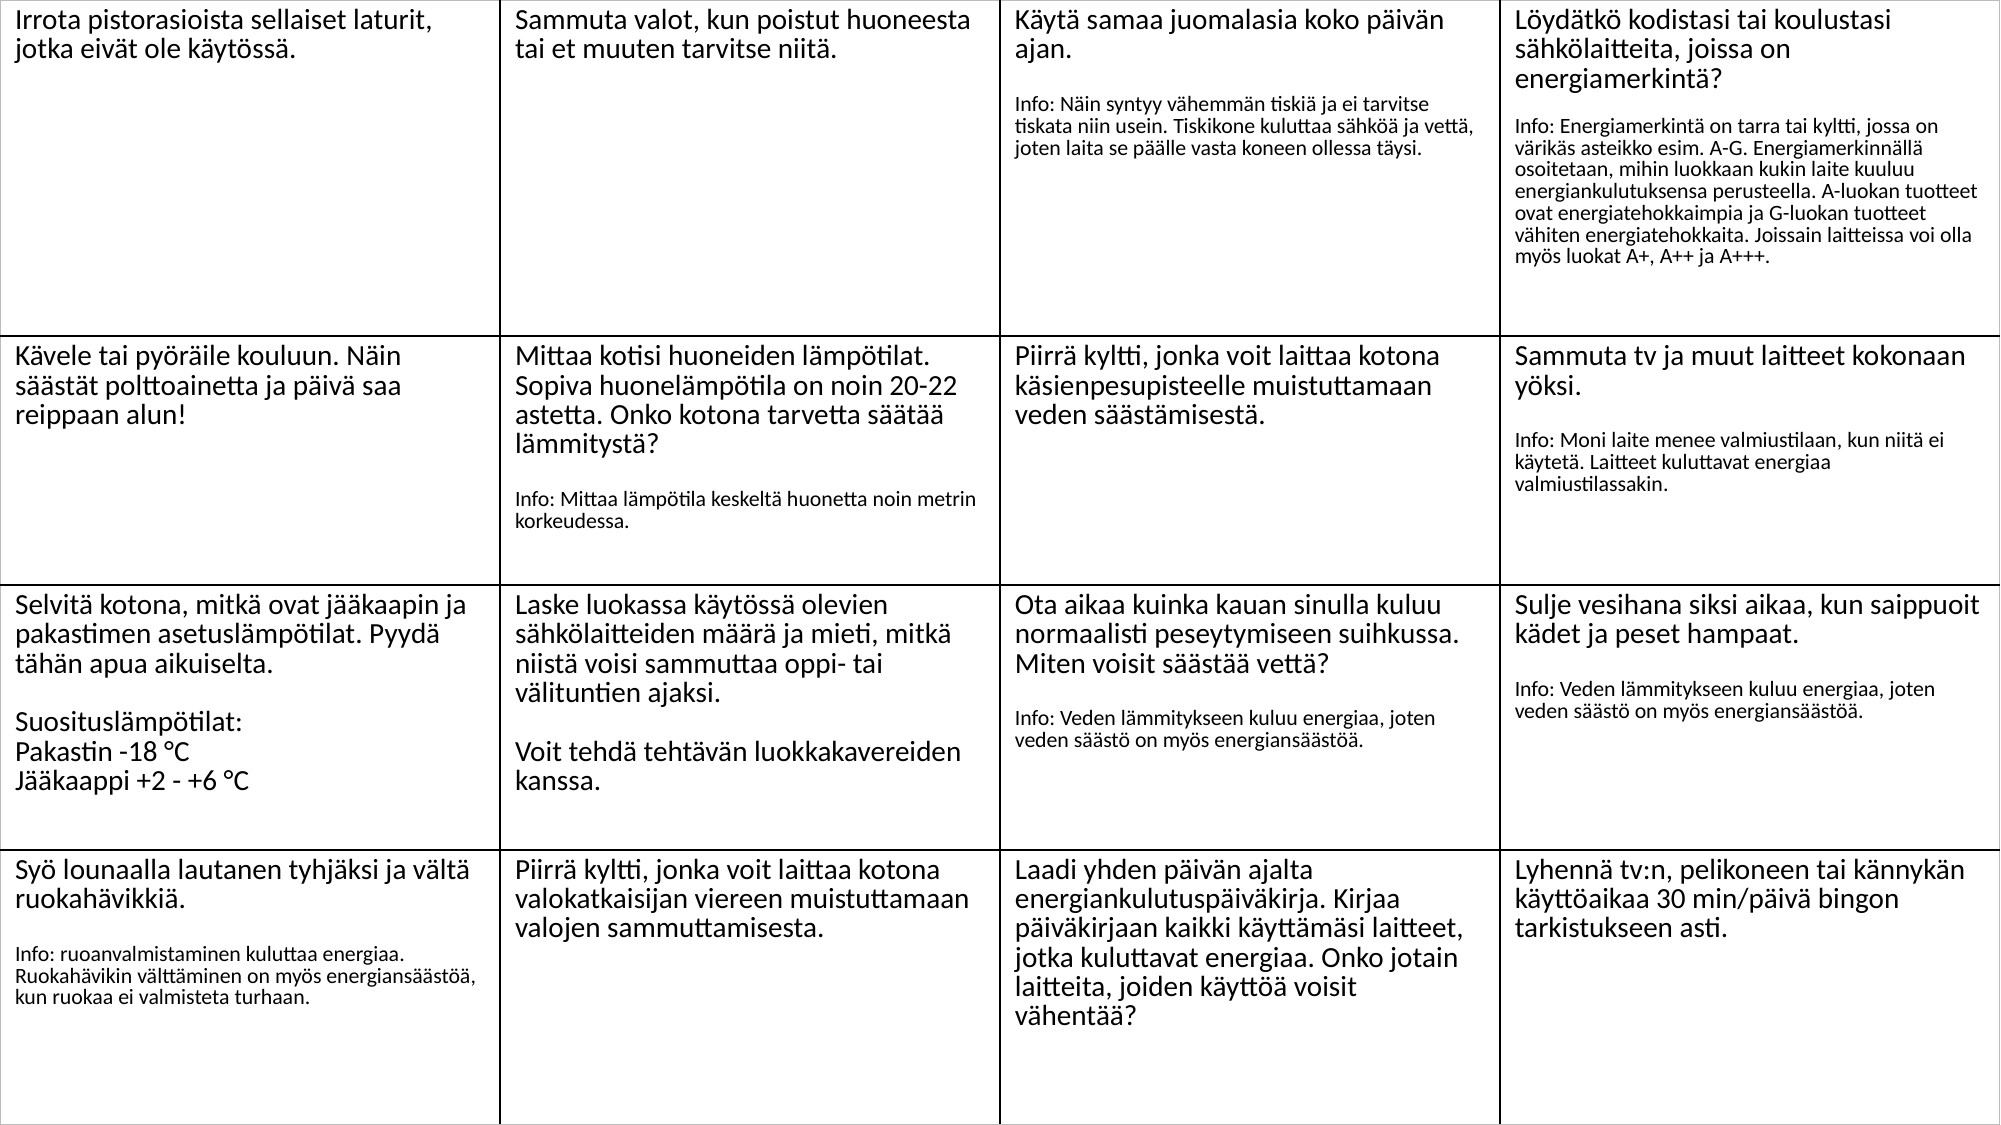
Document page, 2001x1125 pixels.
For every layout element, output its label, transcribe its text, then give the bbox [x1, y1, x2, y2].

table_cell Ota aikaa kuinka kauan sinulla kuluu normaalisti peseytymiseen suihkussa. Miten voisit säästää vettä? Info: Veden lämmitykseen kuluu energiaa, joten veden säästö on myös energiansäästöä. [1001, 586, 1499, 849]
table_cell Lyhennä tv:n, pelikoneen tai kännykän käyttöaikaa 30 min/päivä bingon tarkistukseen asti. [1501, 851, 1999, 1124]
table_cell Mittaa kotisi huoneiden lämpötilat. Sopiva huonelämpötila on noin 20-22 astetta. Onko kotona tarvetta säätää lämmitystä? Info: Mittaa lämpötila keskeltä huonetta noin metrin korkeudessa. [501, 337, 999, 584]
table_header Käytä samaa juomalasia koko päivän ajan. Info: Näin syntyy vähemmän tiskiä ja ei tarvitse tiskata niin usein. Tiskikone kuluttaa sähköä ja vettä, joten laita se päälle vasta koneen ollessa täysi. [1001, 1, 1499, 335]
table_header Irrota pistorasioista sellaiset laturit, jotka eivät ole käytössä. [1, 1, 499, 335]
table_cell Kävele tai pyöräile kouluun. Näin säästät polttoainetta ja päivä saa reippaan alun! [1, 337, 499, 584]
table_header Sammuta valot, kun poistut huoneesta tai et muuten tarvitse niitä. [501, 1, 999, 335]
table_cell Piirrä kyltti, jonka voit laittaa kotona käsienpesupisteelle muistuttamaan veden säästämisestä. [1001, 337, 1499, 584]
table_header Löydätkö kodistasi tai koulustasi sähkölaitteita, joissa on energiamerkintä? Info: Energiamerkintä on tarra tai kyltti, jossa on värikäs asteikko esim. A-G. Energiamerkinnällä osoitetaan, mihin luokkaan kukin laite kuuluu energiankulutuksensa perusteella. A-luokan tuotteet ovat energiatehokkaimpia ja G-luokan tuotteet vähiten energiatehokkaita. Joissain laitteissa voi olla myös luokat A+, A++ ja A+++. [1501, 1, 1999, 335]
table_cell Laske luokassa käytössä olevien sähkölaitteiden määrä ja mieti, mitkä niistä voisi sammuttaa oppi- tai välituntien ajaksi. Voit tehdä tehtävän luokkakavereiden kanssa. [501, 586, 999, 849]
table_cell Sulje vesihana siksi aikaa, kun saippuoit kädet ja peset hampaat. Info: Veden lämmitykseen kuluu energiaa, joten veden säästö on myös energiansäästöä. [1501, 586, 1999, 849]
table_cell Selvitä kotona, mitkä ovat jääkaapin ja pakastimen asetuslämpötilat. Pyydä tähän apua aikuiselta. Suosituslämpötilat: Pakastin -18 °C Jääkaappi +2 - +6 °C [1, 586, 499, 849]
table_cell Syö lounaalla lautanen tyhjäksi ja vältä ruokahävikkiä. Info: ruoanvalmistaminen kuluttaa energiaa. Ruokahävikin välttäminen on myös energiansäästöä, kun ruokaa ei valmisteta turhaan. [1, 851, 499, 1124]
table_cell Laadi yhden päivän ajalta energiankulutuspäiväkirja. Kirjaa päiväkirjaan kaikki käyttämäsi laitteet, jotka kuluttavat energiaa. Onko jotain laitteita, joiden käyttöä voisit vähentää? [1001, 851, 1499, 1124]
table_cell Piirrä kyltti, jonka voit laittaa kotona valokatkaisijan viereen muistuttamaan valojen sammuttamisesta. [501, 851, 999, 1124]
table_cell Sammuta tv ja muut laitteet kokonaan yöksi. Info: Moni laite menee valmiustilaan, kun niitä ei käytetä. Laitteet kuluttavat energiaa valmiustilassakin. [1501, 337, 1999, 584]
